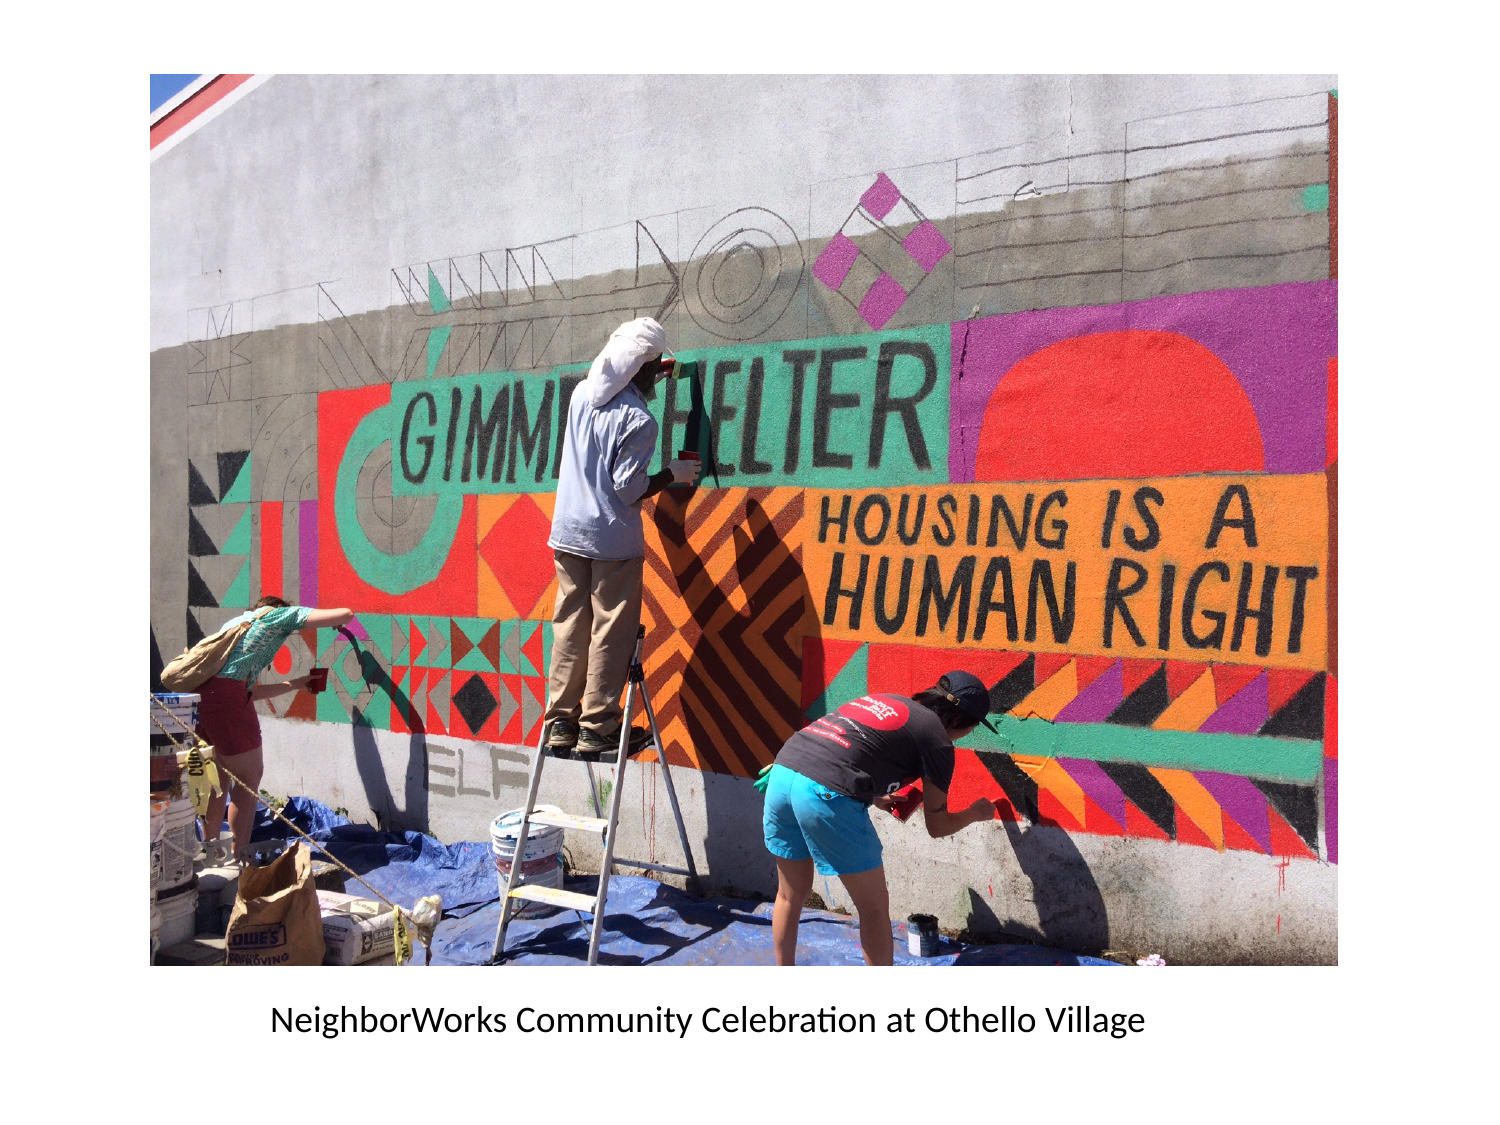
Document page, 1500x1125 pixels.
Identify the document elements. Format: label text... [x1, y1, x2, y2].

picture [149, 74, 1338, 966]
text_box NeighborWorks Community Celebration at Othello Village [255, 987, 1162, 1048]
